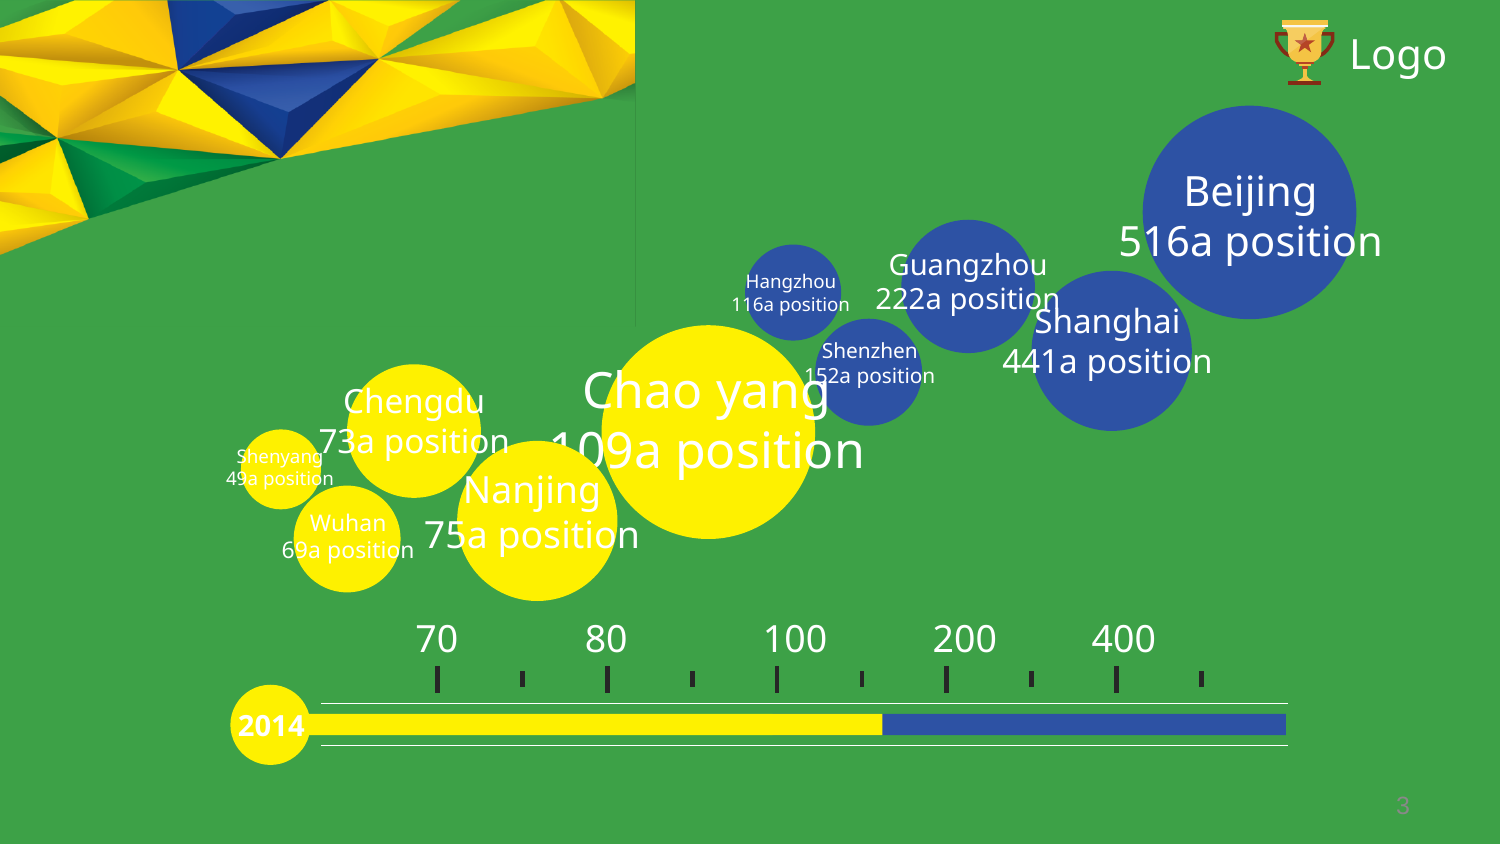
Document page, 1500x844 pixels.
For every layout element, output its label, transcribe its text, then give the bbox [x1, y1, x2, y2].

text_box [231, 429, 329, 510]
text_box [1016, 270, 1199, 432]
slide_number 3 [1074, 782, 1425, 828]
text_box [827, 318, 935, 426]
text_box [886, 219, 1050, 354]
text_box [732, 244, 849, 341]
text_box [1140, 105, 1361, 320]
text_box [449, 440, 618, 602]
picture [0, 0, 738, 443]
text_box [339, 363, 490, 499]
text_box Logo [1335, 20, 1469, 86]
picture [1274, 19, 1335, 86]
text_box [214, 607, 1308, 779]
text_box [590, 324, 824, 540]
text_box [292, 485, 405, 593]
